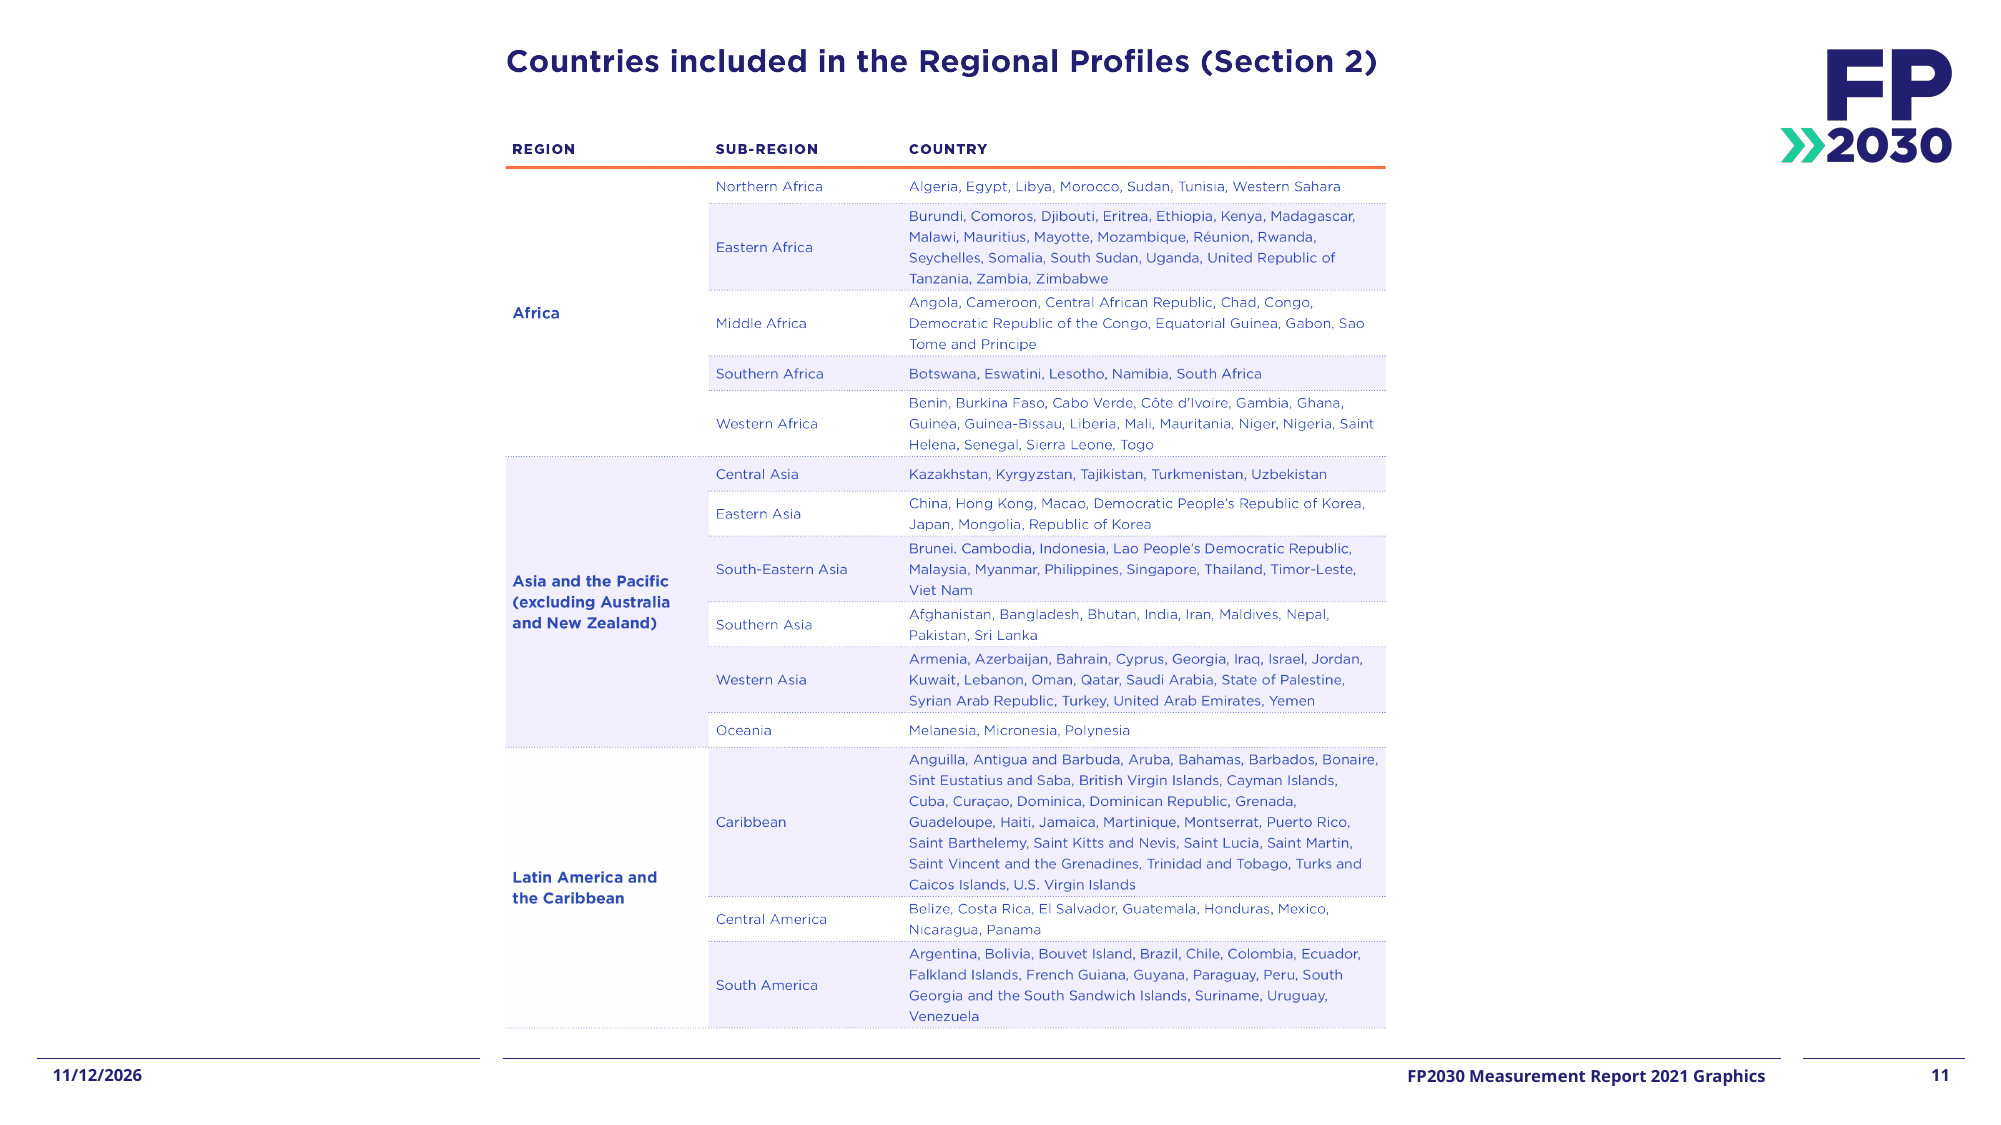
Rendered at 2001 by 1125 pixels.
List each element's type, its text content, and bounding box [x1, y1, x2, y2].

picture [1773, 42, 1959, 169]
slide_number 11 [1803, 1060, 1965, 1092]
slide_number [37, 1060, 480, 1092]
picture [490, 33, 1510, 1125]
footer FP2030 Measurement Report 2021 Graphics [1510, 1060, 1782, 1092]
